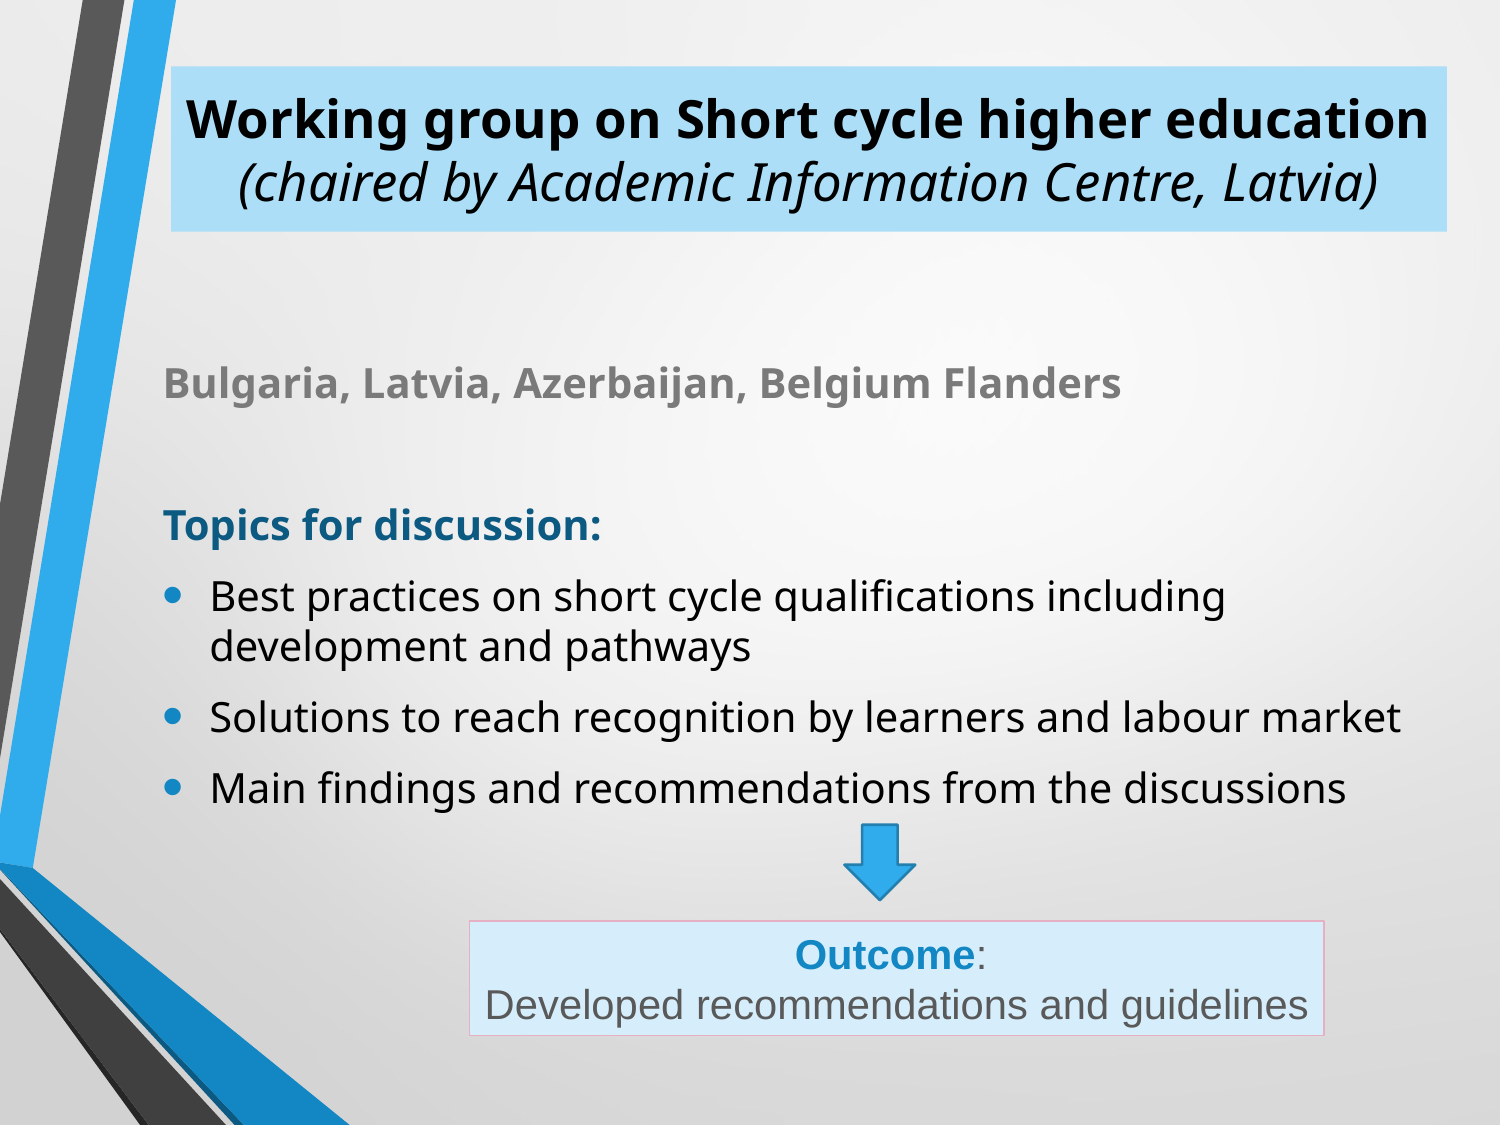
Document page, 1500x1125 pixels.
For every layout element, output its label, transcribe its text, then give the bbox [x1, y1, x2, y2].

title Working group on Short cycle higher education (chaired by Academic Information Centre, Latvia) [171, 66, 1447, 232]
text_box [466, 824, 1328, 1038]
list Bulgaria, Latvia, Azerbaijan, Belgium Flanders Topics for discussion: Best practices on short cycle qualifications including development and pathways Solutions to reach recognition by learners and labour market Main findings and recommendations from the discussions [147, 262, 1447, 1071]
